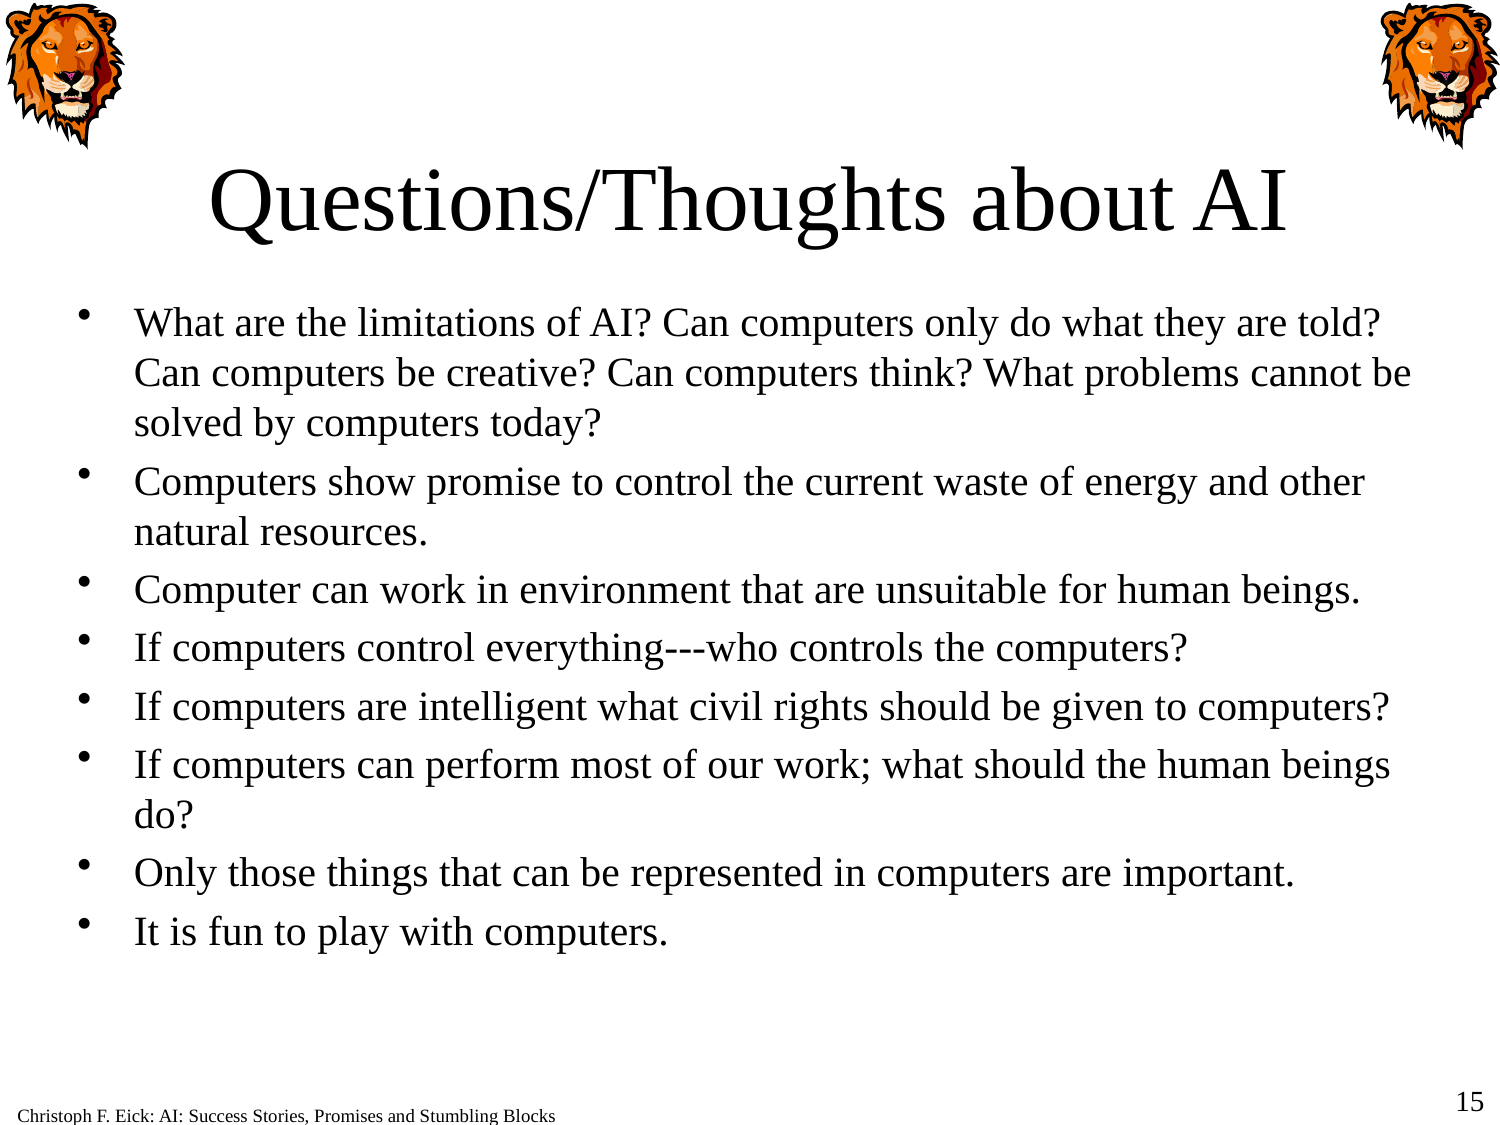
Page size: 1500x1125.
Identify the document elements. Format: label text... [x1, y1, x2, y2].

slide_number 15 [1187, 1074, 1500, 1125]
list What are the limitations of AI? Can computers only do what they are told? Can computers be creative? Can computers think? What problems cannot be solved by computers today? Computers show promise to control the current waste of energy and other natural resources. Computer can work in environment that are unsuitable for human beings. If computers control everything---who controls the computers? If computers are intelligent what civil rights should be given to computers? If computers can perform most of our work; what should the human beings do? Only those things that can be represented in computers are important. It is fun to play with computers. [62, 287, 1450, 1000]
title Questions/Thoughts about AI [112, 99, 1388, 287]
